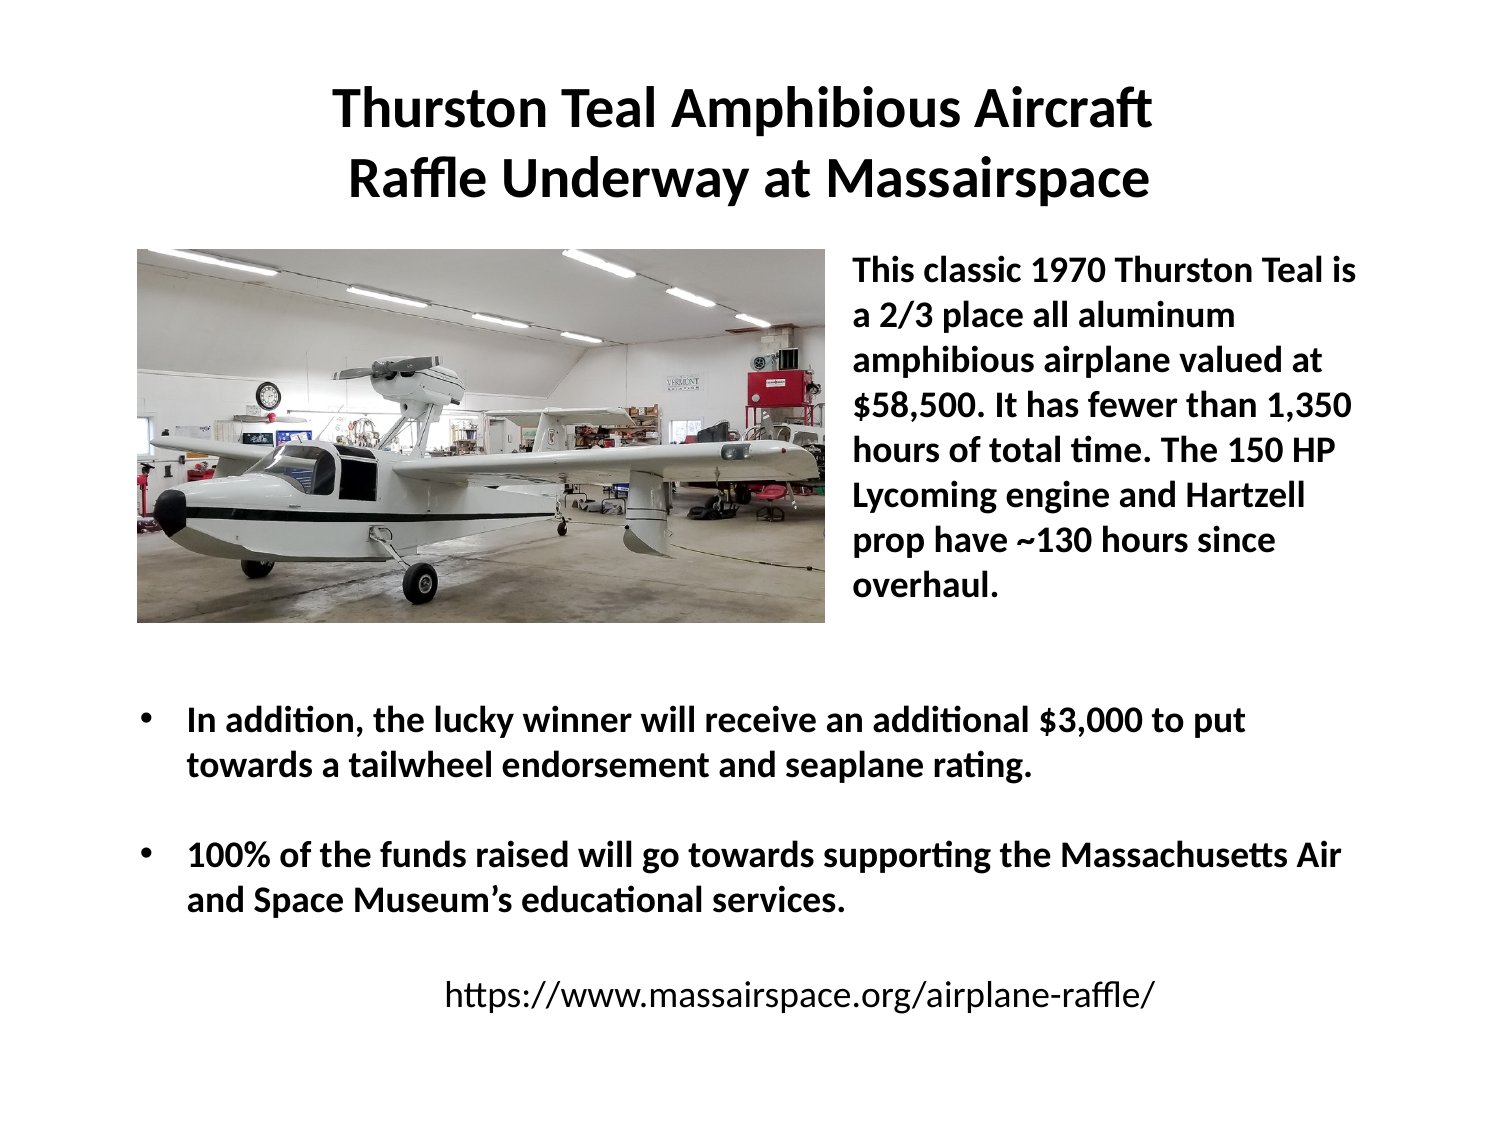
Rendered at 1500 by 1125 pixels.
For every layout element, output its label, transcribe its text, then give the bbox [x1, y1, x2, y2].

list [137, 249, 826, 623]
text_box In addition, the lucky winner will receive an additional $3,000 to put towards a tailwheel endorsement and seaplane rating. 100% of the funds raised will go towards supporting the Massachusetts Air and Space Museum’s educational services. [124, 687, 1388, 928]
text_box https://www.massairspace.org/airplane-raffle/ [429, 962, 1171, 1023]
title Thurston Teal Amphibious Aircraft Raffle Underway at Massairspace [75, 45, 1425, 233]
text_box This classic 1970 Thurston Teal is a 2/3 place all aluminum amphibious airplane valued at $58,500. It has fewer than 1,350 hours of total time. The 150 HP Lycoming engine and Hartzell prop have ~130 hours since overhaul. [837, 237, 1375, 613]
